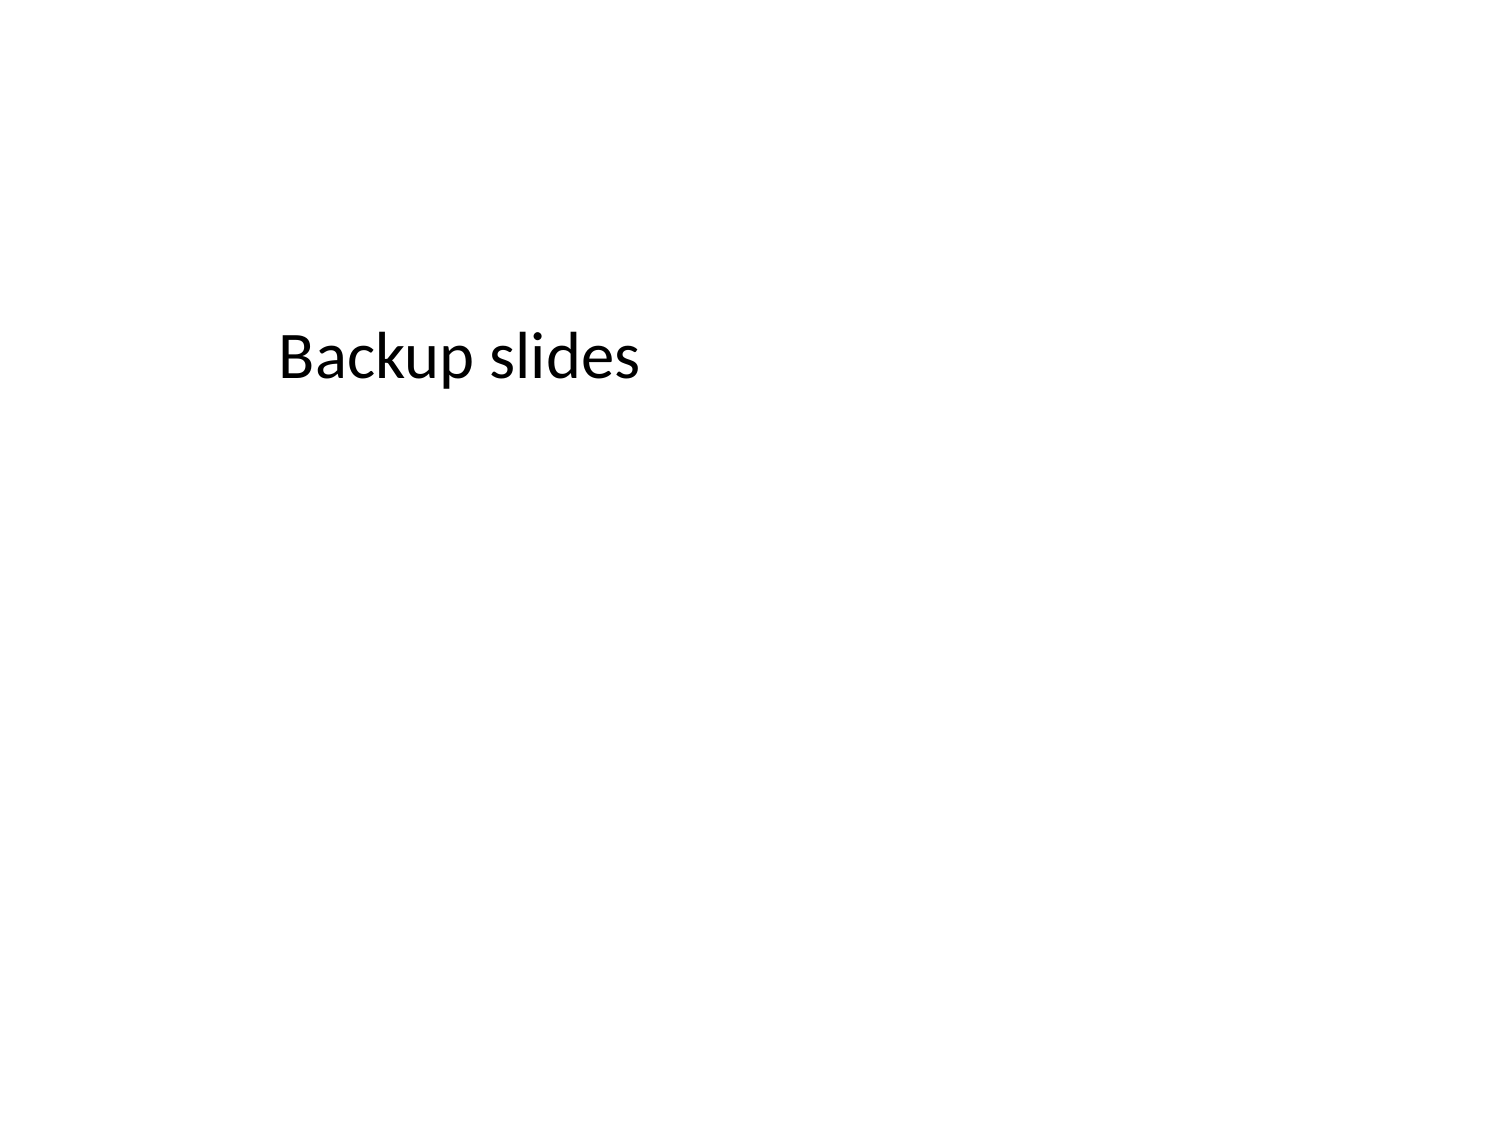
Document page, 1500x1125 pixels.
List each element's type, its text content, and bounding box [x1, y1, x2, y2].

text_box Backup slides [264, 304, 656, 400]
